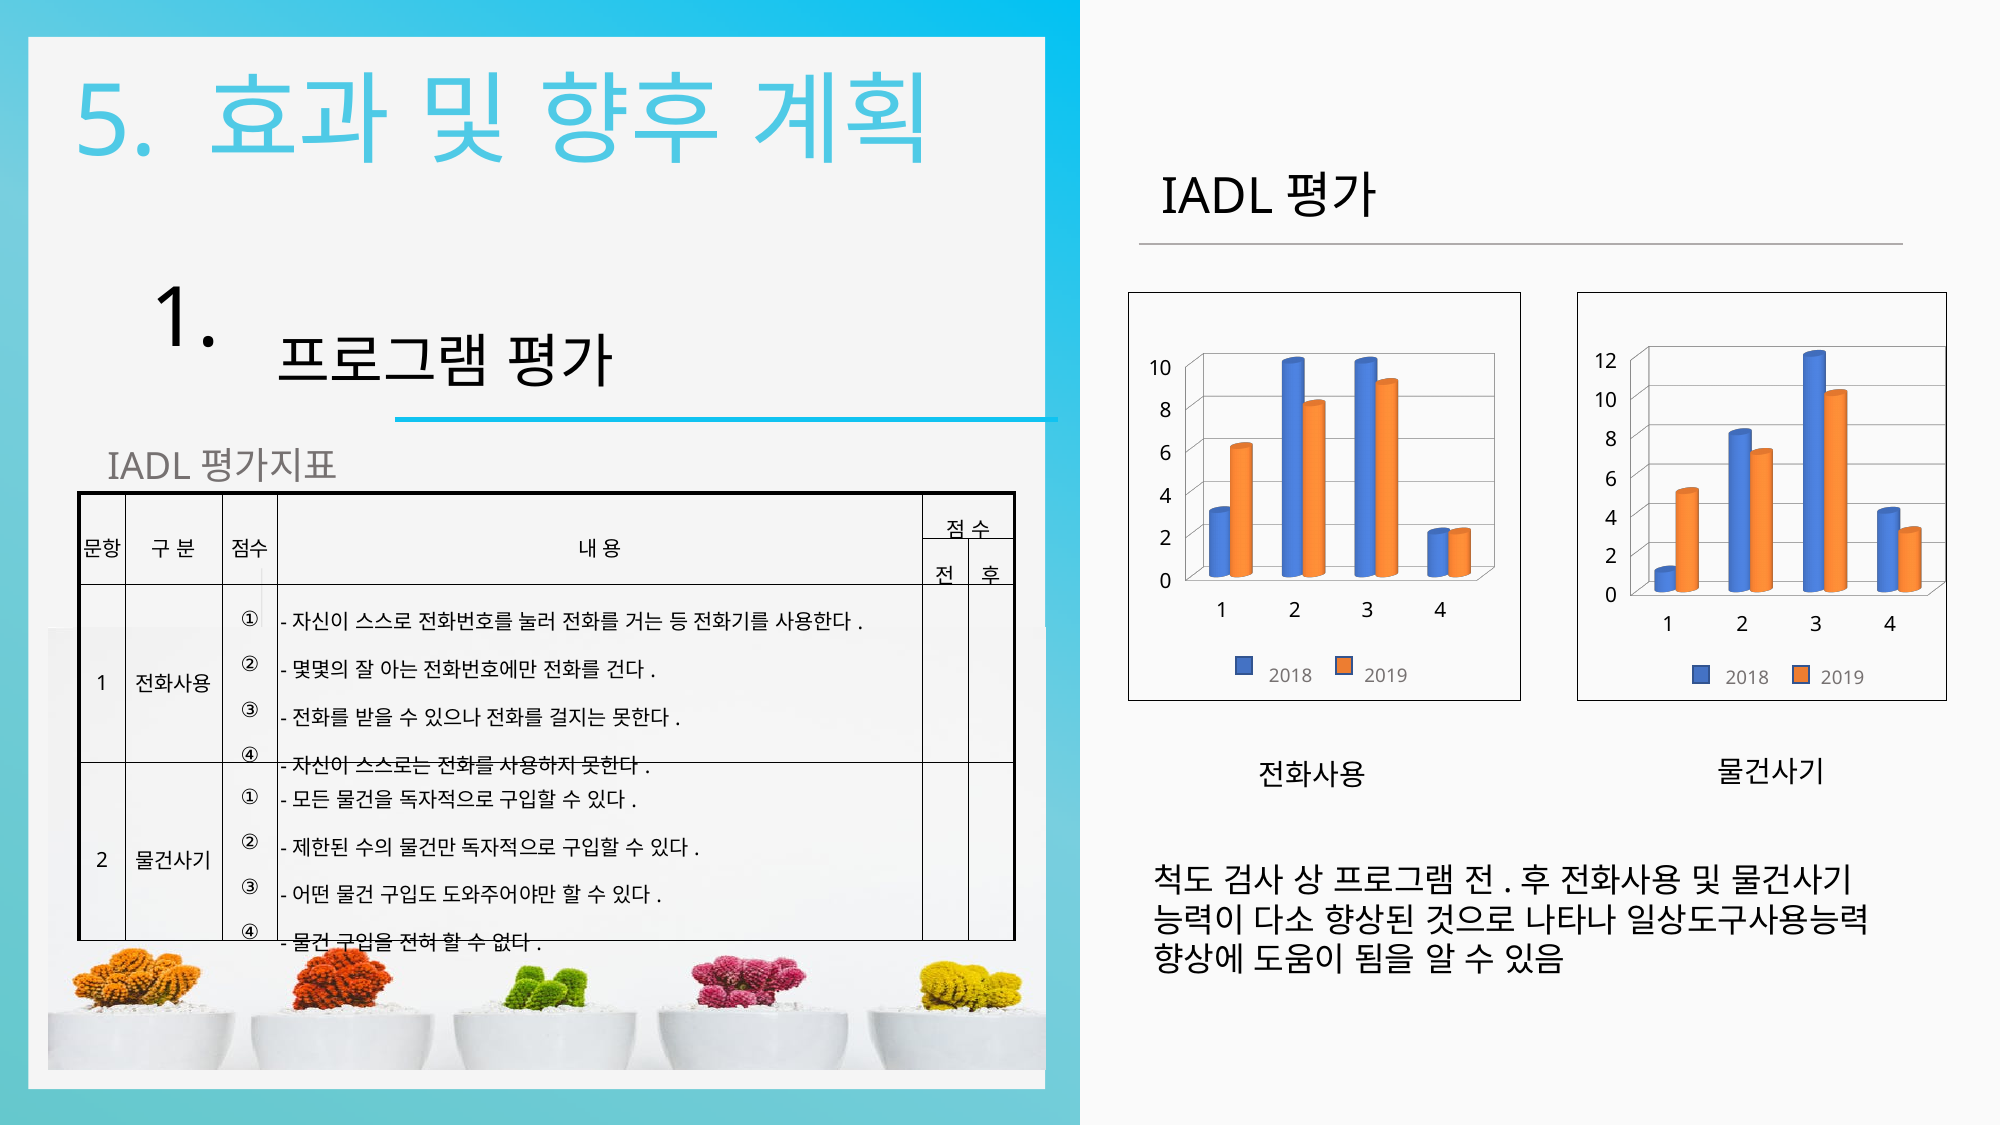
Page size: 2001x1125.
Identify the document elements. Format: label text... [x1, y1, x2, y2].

text_box 전화사용 [1147, 748, 1478, 799]
text_box IADL평가 [1147, 156, 1725, 232]
text_box 척도 검사 상 프로그램 전.후 전화사용 및 물건사기 능력이 다소 향상된 것으로 나타나 일상도구사용능력 향상에 도움이 됨을 알 수 있음 [1138, 851, 1951, 986]
chart [1128, 292, 1521, 702]
picture [0, 0, 1080, 1125]
text_box 물건사기 [1625, 745, 1918, 796]
chart [1577, 292, 1947, 701]
